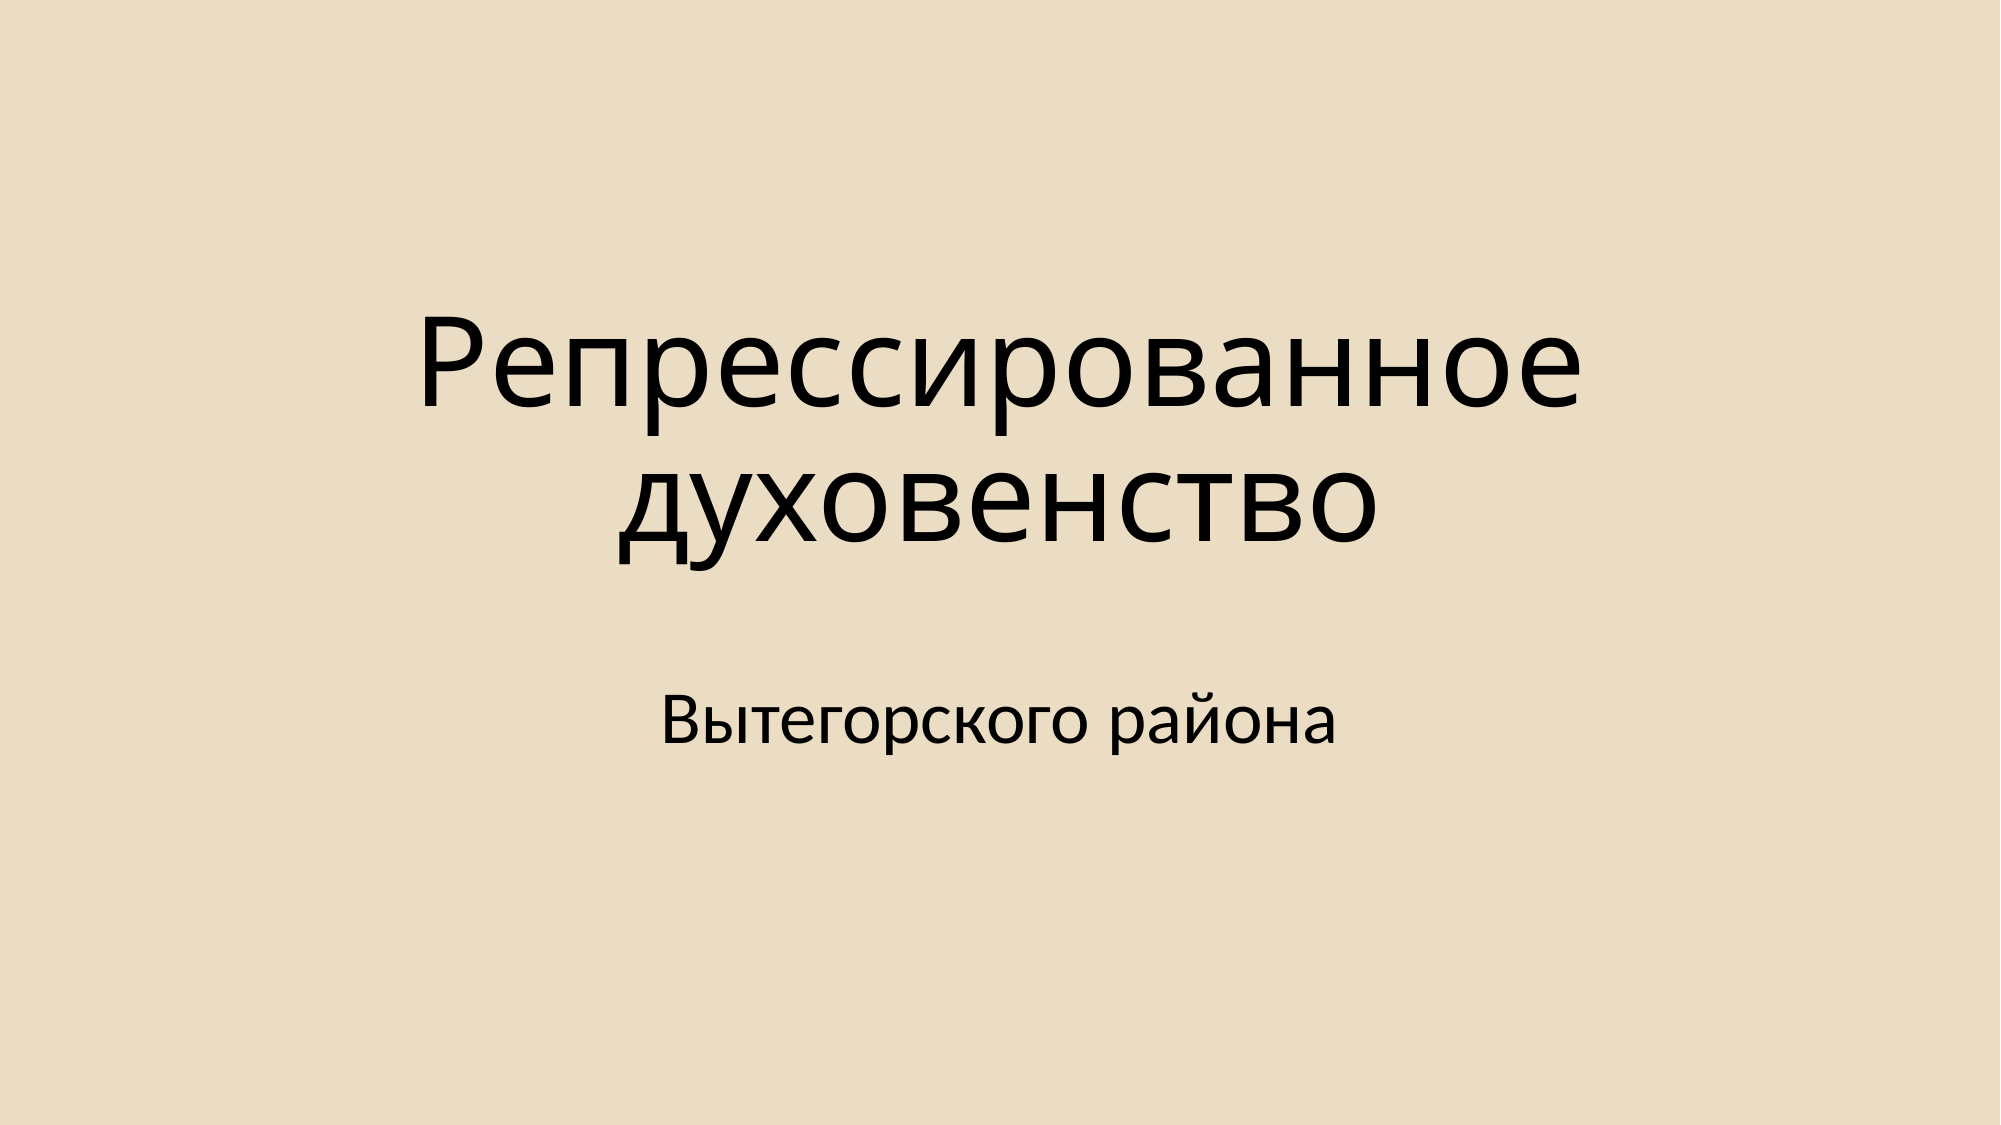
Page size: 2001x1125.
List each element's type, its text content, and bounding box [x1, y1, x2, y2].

title Репрессированное духовенство [249, 184, 1750, 576]
subtitle Вытегорского района [249, 590, 1750, 863]
